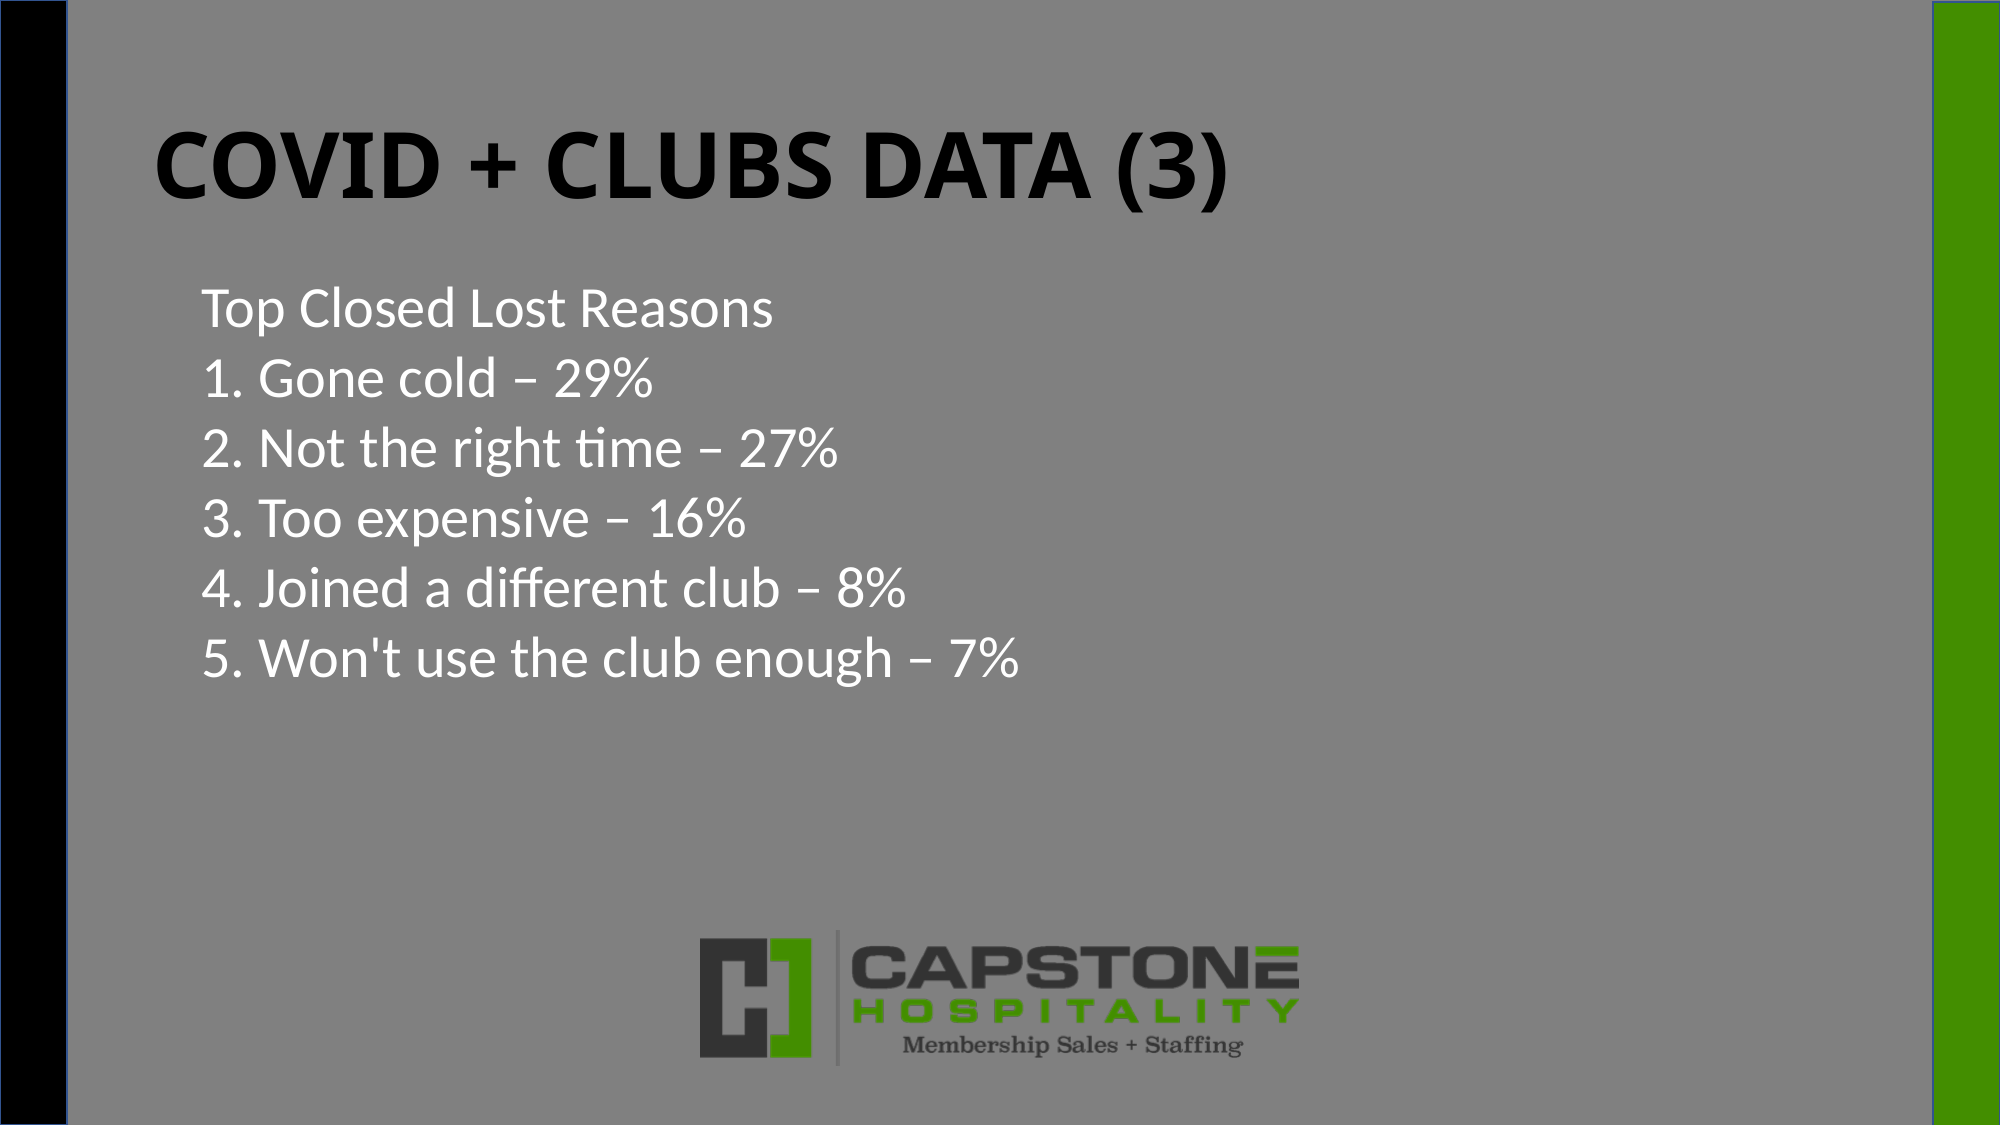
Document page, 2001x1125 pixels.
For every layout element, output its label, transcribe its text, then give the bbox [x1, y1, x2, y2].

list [700, 930, 1300, 1066]
title COVID + CLUBS DATA (3) [137, 59, 1863, 278]
text_box [1932, 1, 2000, 1125]
text_box Top Closed Lost Reasons 1. Gone cold – 29% 2. Not the right time – 27% 3. Too expensive – 16% 4. Joined a different club – 8% 5. Won't use the club enough – 7% [186, 261, 1762, 812]
text_box [0, 0, 68, 1125]
